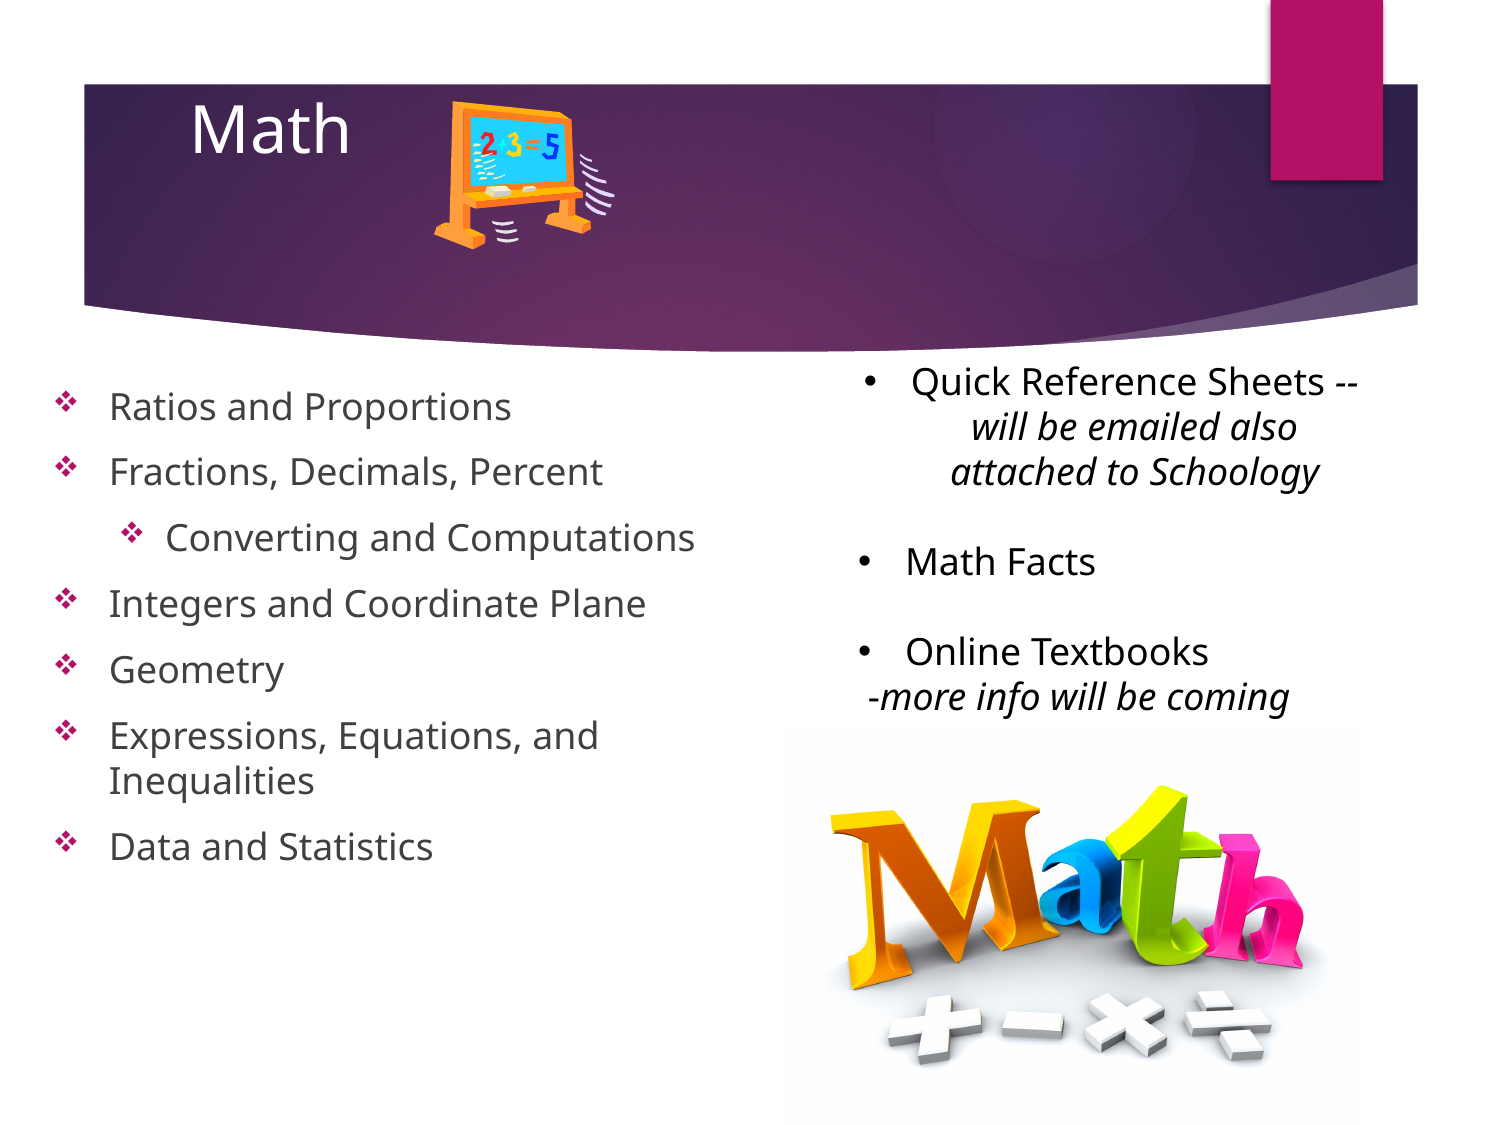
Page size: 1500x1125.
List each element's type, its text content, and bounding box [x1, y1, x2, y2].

list Ratios and Proportions Fractions, Decimals, Percent Converting and Computations Integers and Coordinate Plane Geometry Expressions, Equations, and Inequalities Data and Statistics [37, 375, 715, 1075]
title Math [174, 65, 1450, 188]
picture [431, 98, 618, 253]
picture [785, 724, 1363, 1125]
text_box Quick Reference Sheets -- will be emailed also attached to Schoology Math Facts Online Textbooks -more info will be coming [843, 350, 1380, 816]
